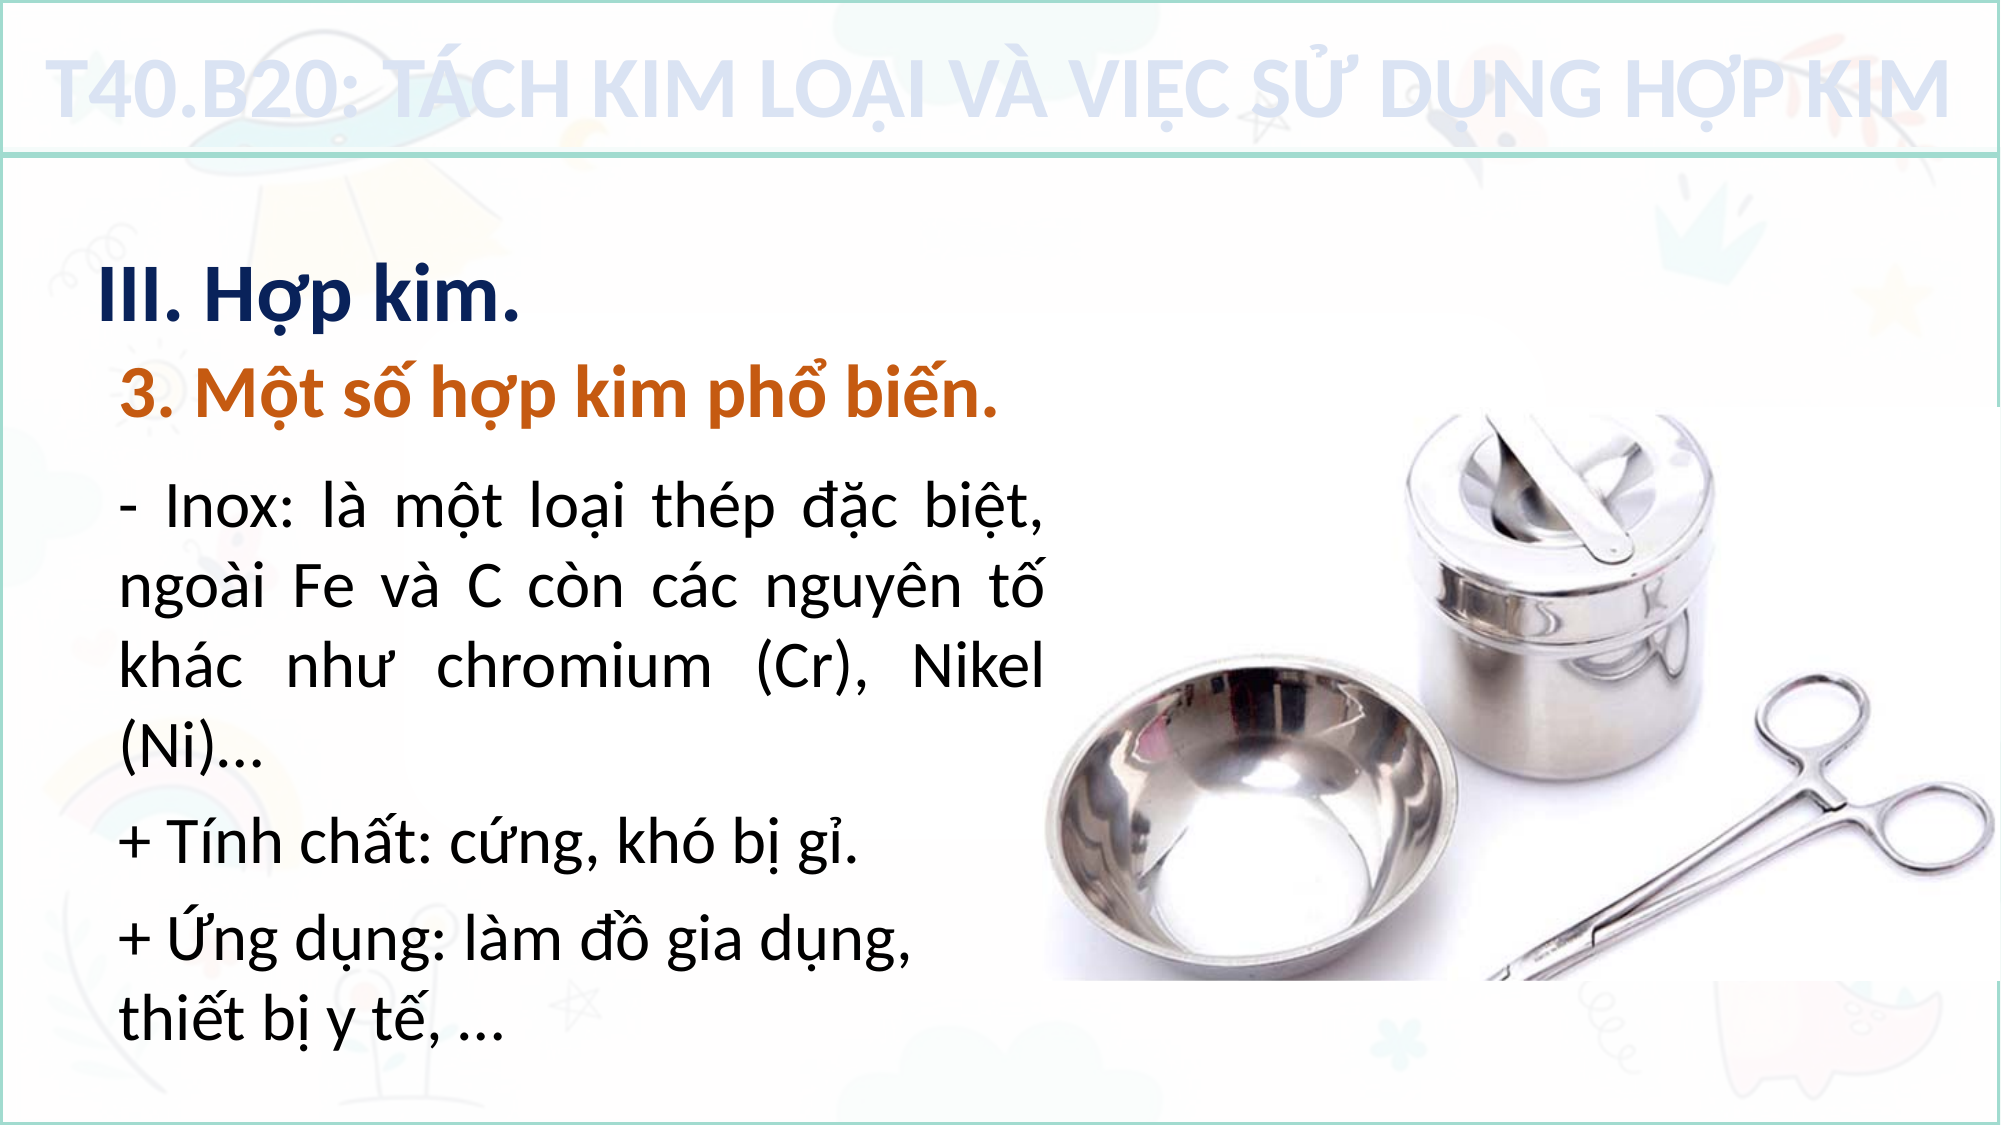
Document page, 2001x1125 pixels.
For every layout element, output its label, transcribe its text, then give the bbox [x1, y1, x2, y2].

text_box - Inox: là một loại thép đặc biệt, ngoài Fe và C còn các nguyên tố khác như chromium (Cr), Nikel (Ni)… + Tính chất: cứng, khó bị gỉ. + Ứng dụng: làm đồ gia dụng, thiết bị y tế, … [104, 453, 1062, 1062]
picture [1042, 407, 2000, 981]
text_box 3. Một số hợp kim phổ biến. [103, 317, 1043, 441]
text_box [0, 143, 2000, 156]
text_box T40.B20: TÁCH KIM LOẠI VÀ VIỆC SỬ DỤNG HỢP KIM [0, 1, 2000, 143]
text_box III. Hợp kim. [81, 210, 583, 346]
